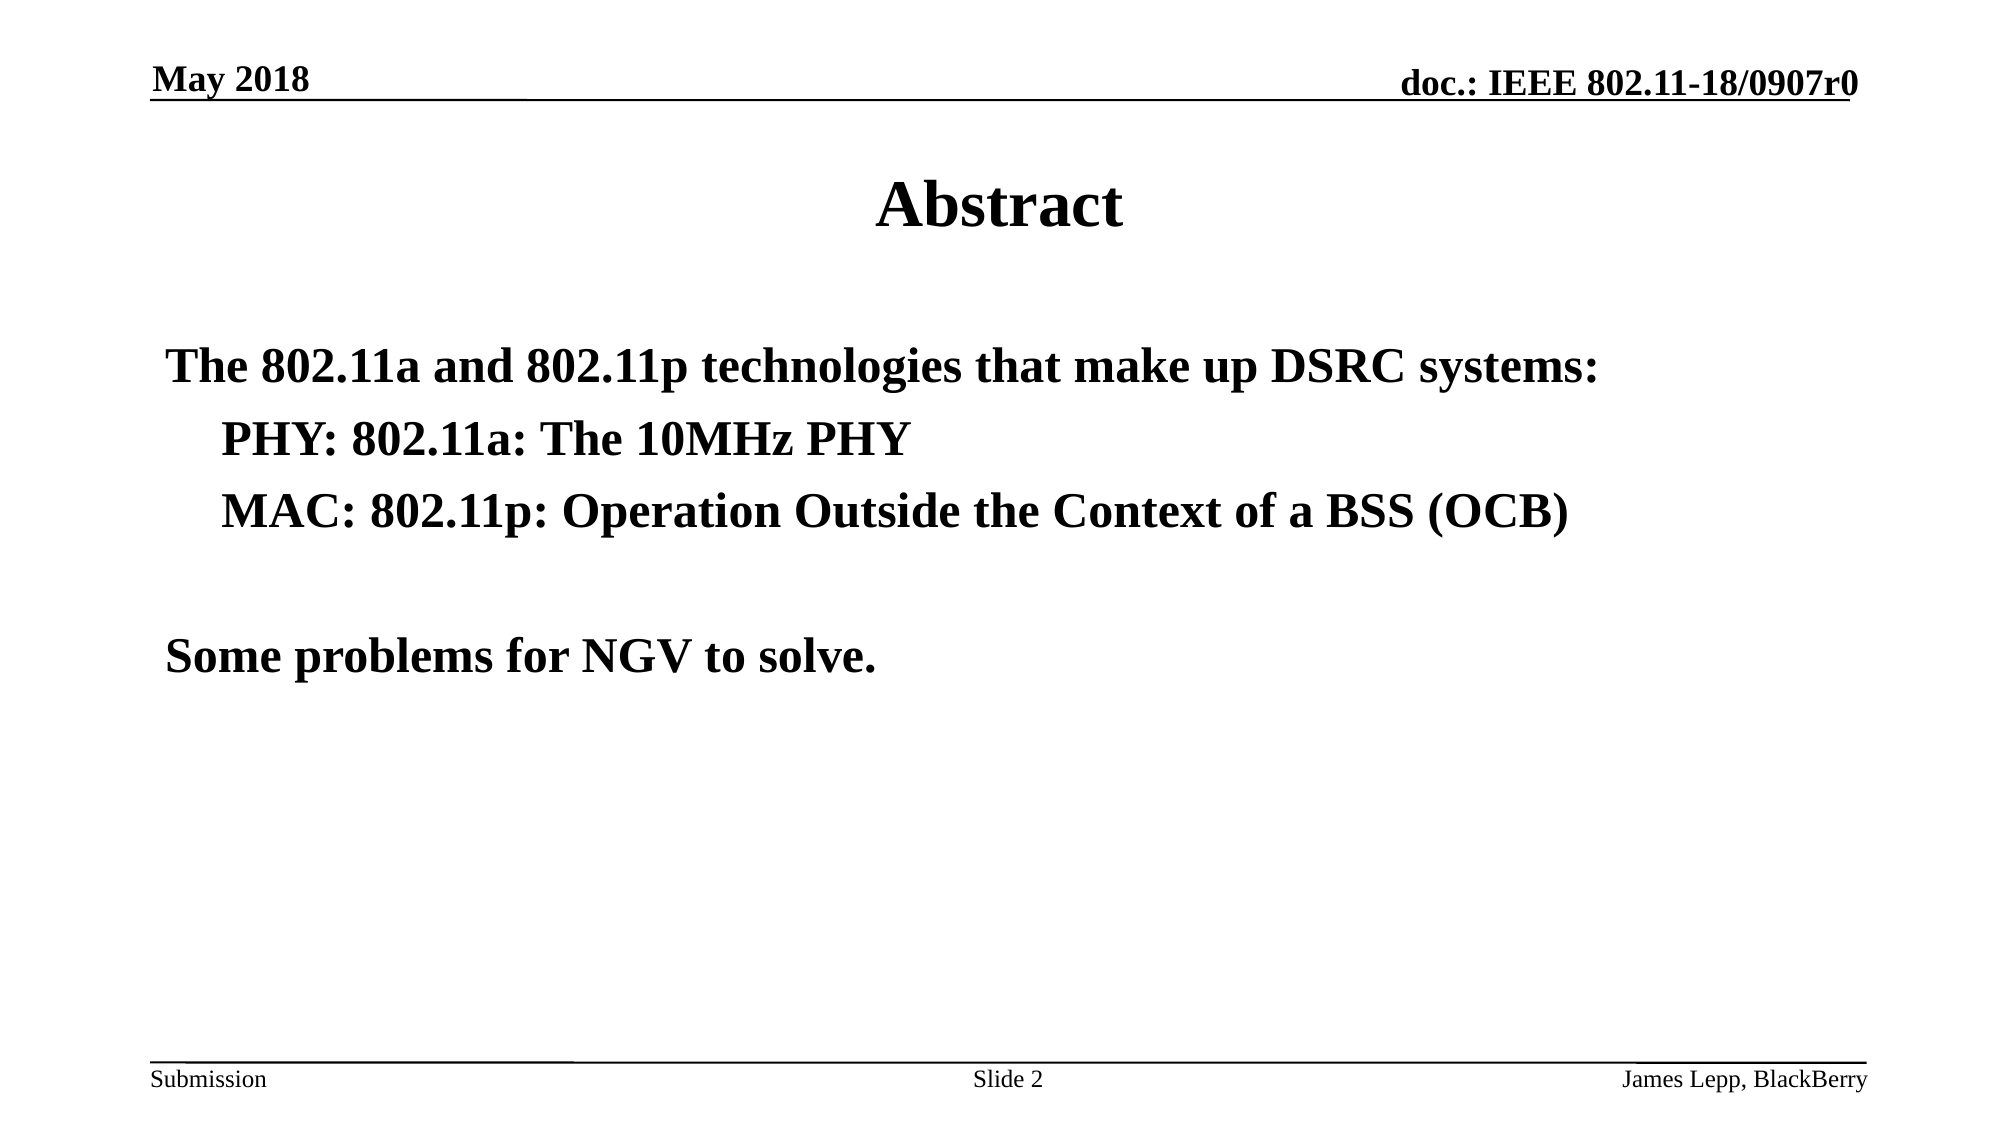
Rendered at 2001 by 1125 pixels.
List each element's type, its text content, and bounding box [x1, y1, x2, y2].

footer James Lepp, BlackBerry [1171, 1061, 1869, 1093]
slide_number Slide 2 [950, 1061, 1067, 1123]
title Abstract [149, 112, 1850, 288]
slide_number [152, 54, 563, 100]
list The 802.11a and 802.11p technologies that make up DSRC systems: PHY: 802.11a: The 10MHz PHY MAC: 802.11p: Operation Outside the Context of a BSS (OCB) Some problems for NGV to solve. [149, 324, 1850, 1000]
